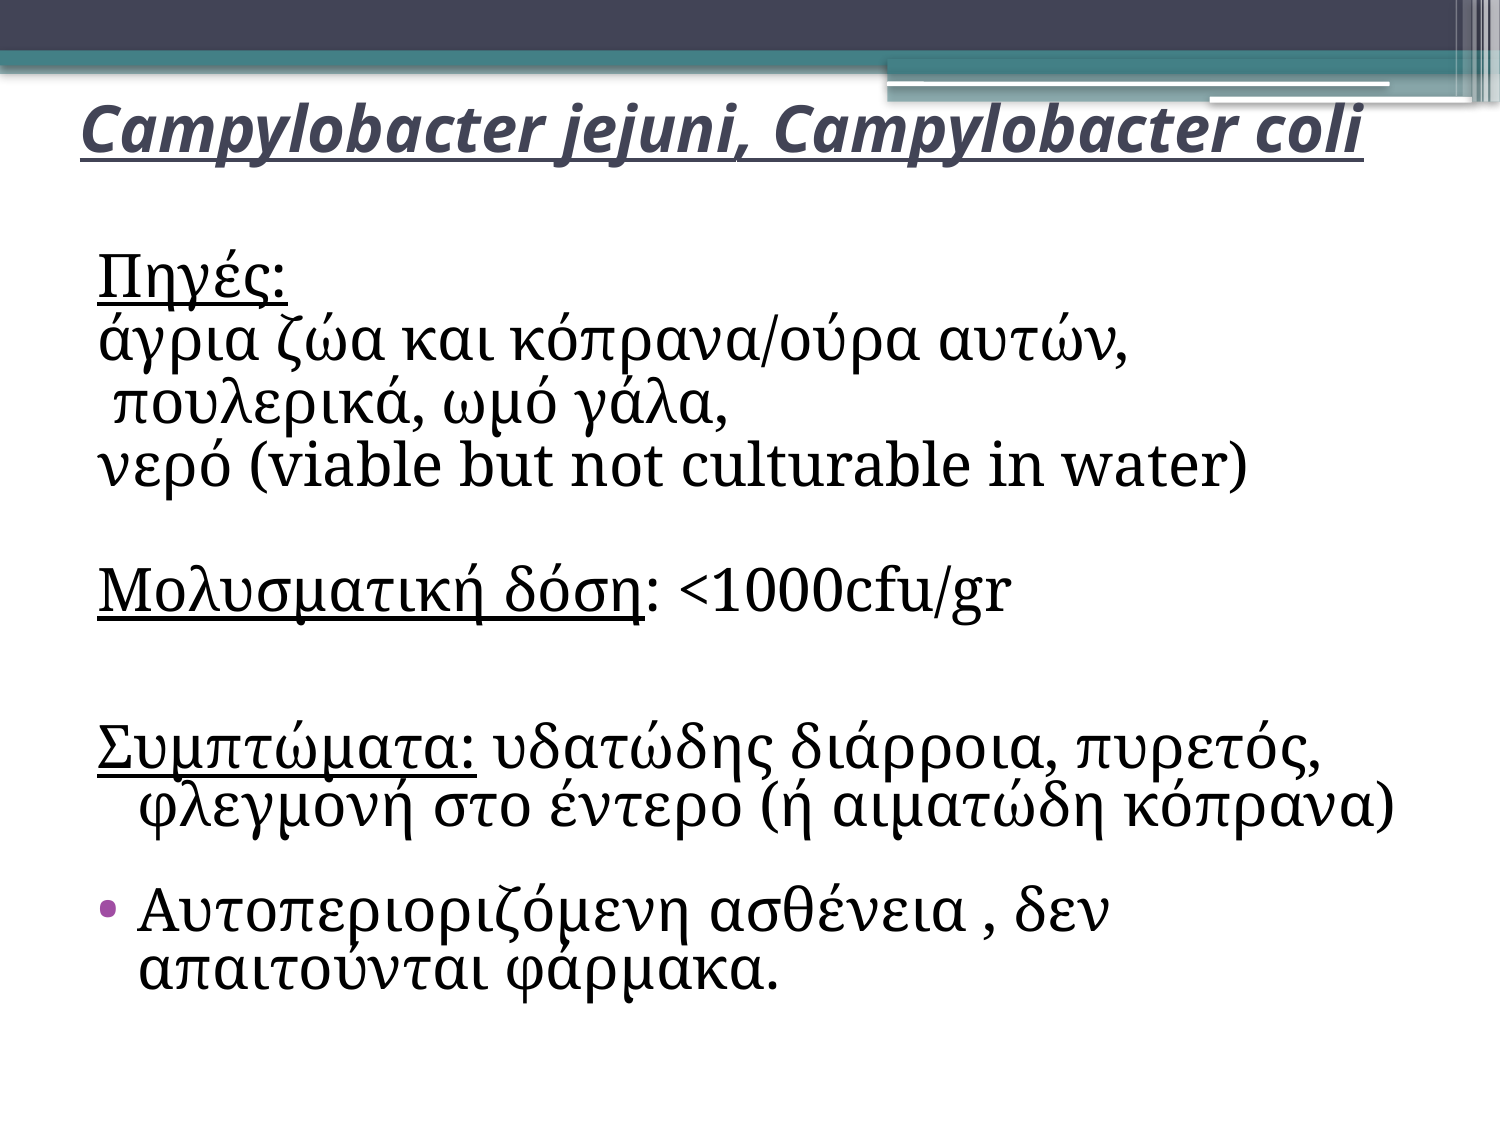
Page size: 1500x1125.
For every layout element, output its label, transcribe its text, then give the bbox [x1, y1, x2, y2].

title Campylobacter jejuni, Campylobacter coli [64, 78, 1415, 243]
list Πηγές: άγρια ζώα και κόπρανα/ούρα αυτών, πουλερικά, ωμό γάλα, νερό (viable but not culturable in water) Μολυσματική δόση: <1000cfu/gr Συμπτώματα: υδατώδης διάρροια, πυρετός, φλεγμονή στο έντερο (ή αιματώδη κόπρανα) Αυτοπεριοριζόμενη ασθένεια , δεν απαιτούνται φάρμακα. [64, 243, 1415, 1047]
